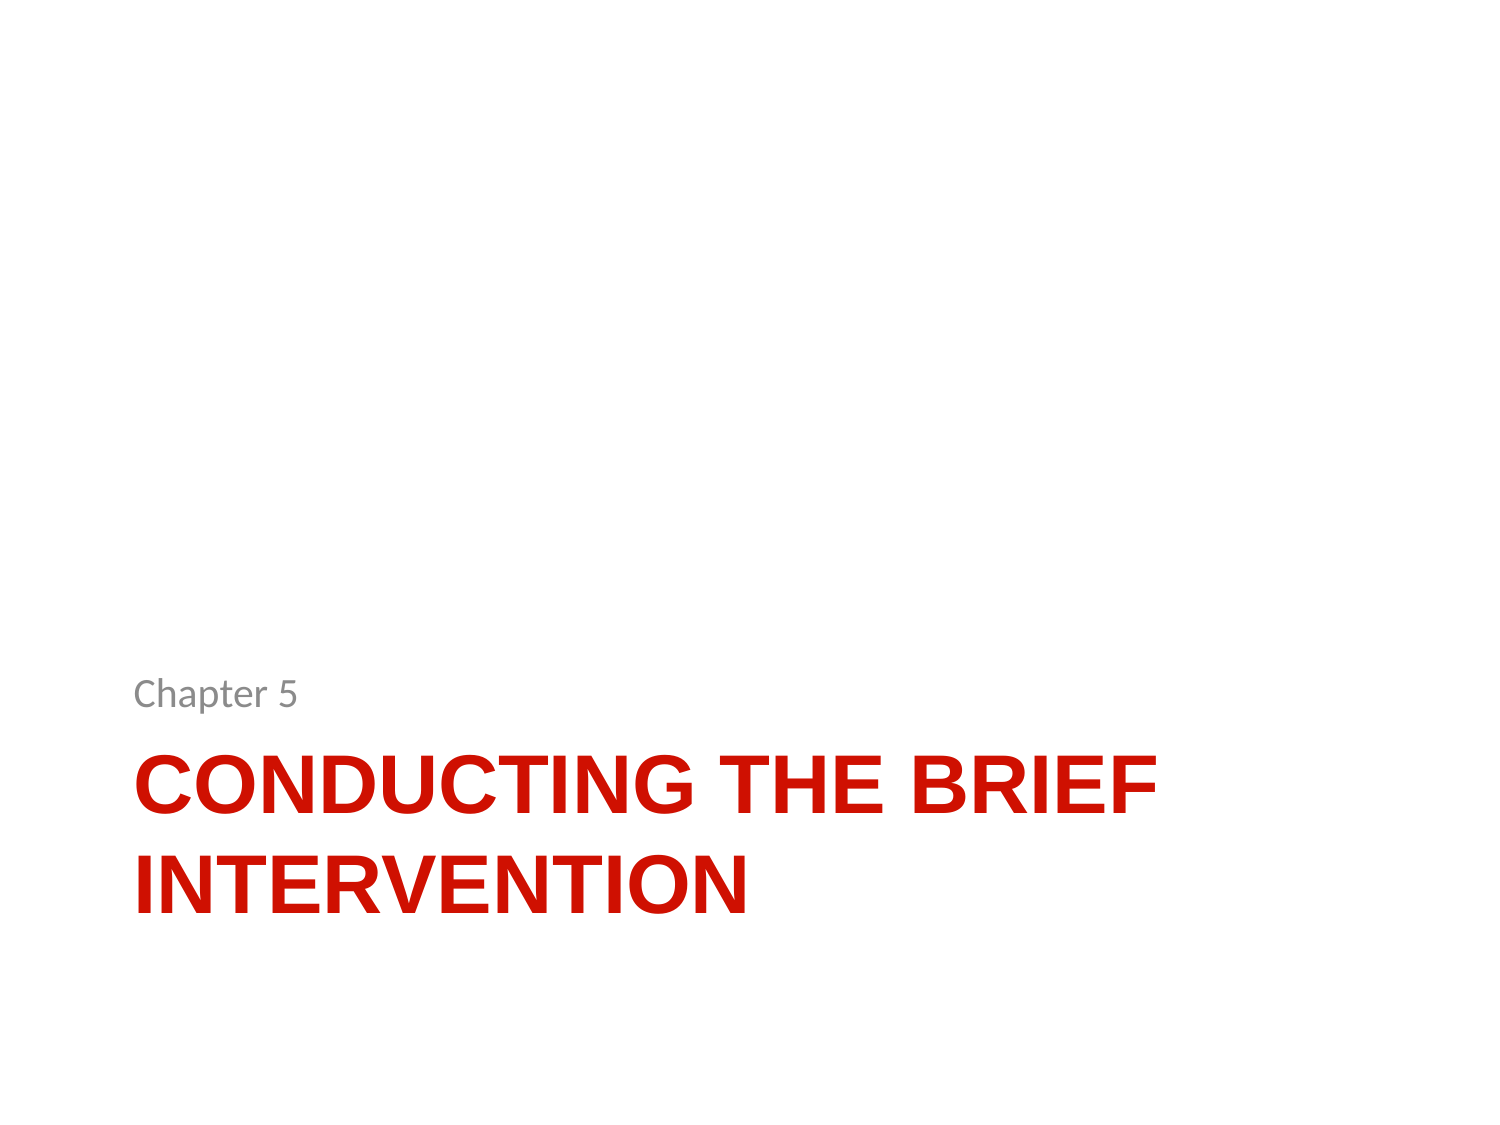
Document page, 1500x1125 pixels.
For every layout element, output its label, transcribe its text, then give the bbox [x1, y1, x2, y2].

title Conducting the Brief Intervention [118, 724, 1394, 947]
list Chapter 5 [118, 476, 1394, 724]
